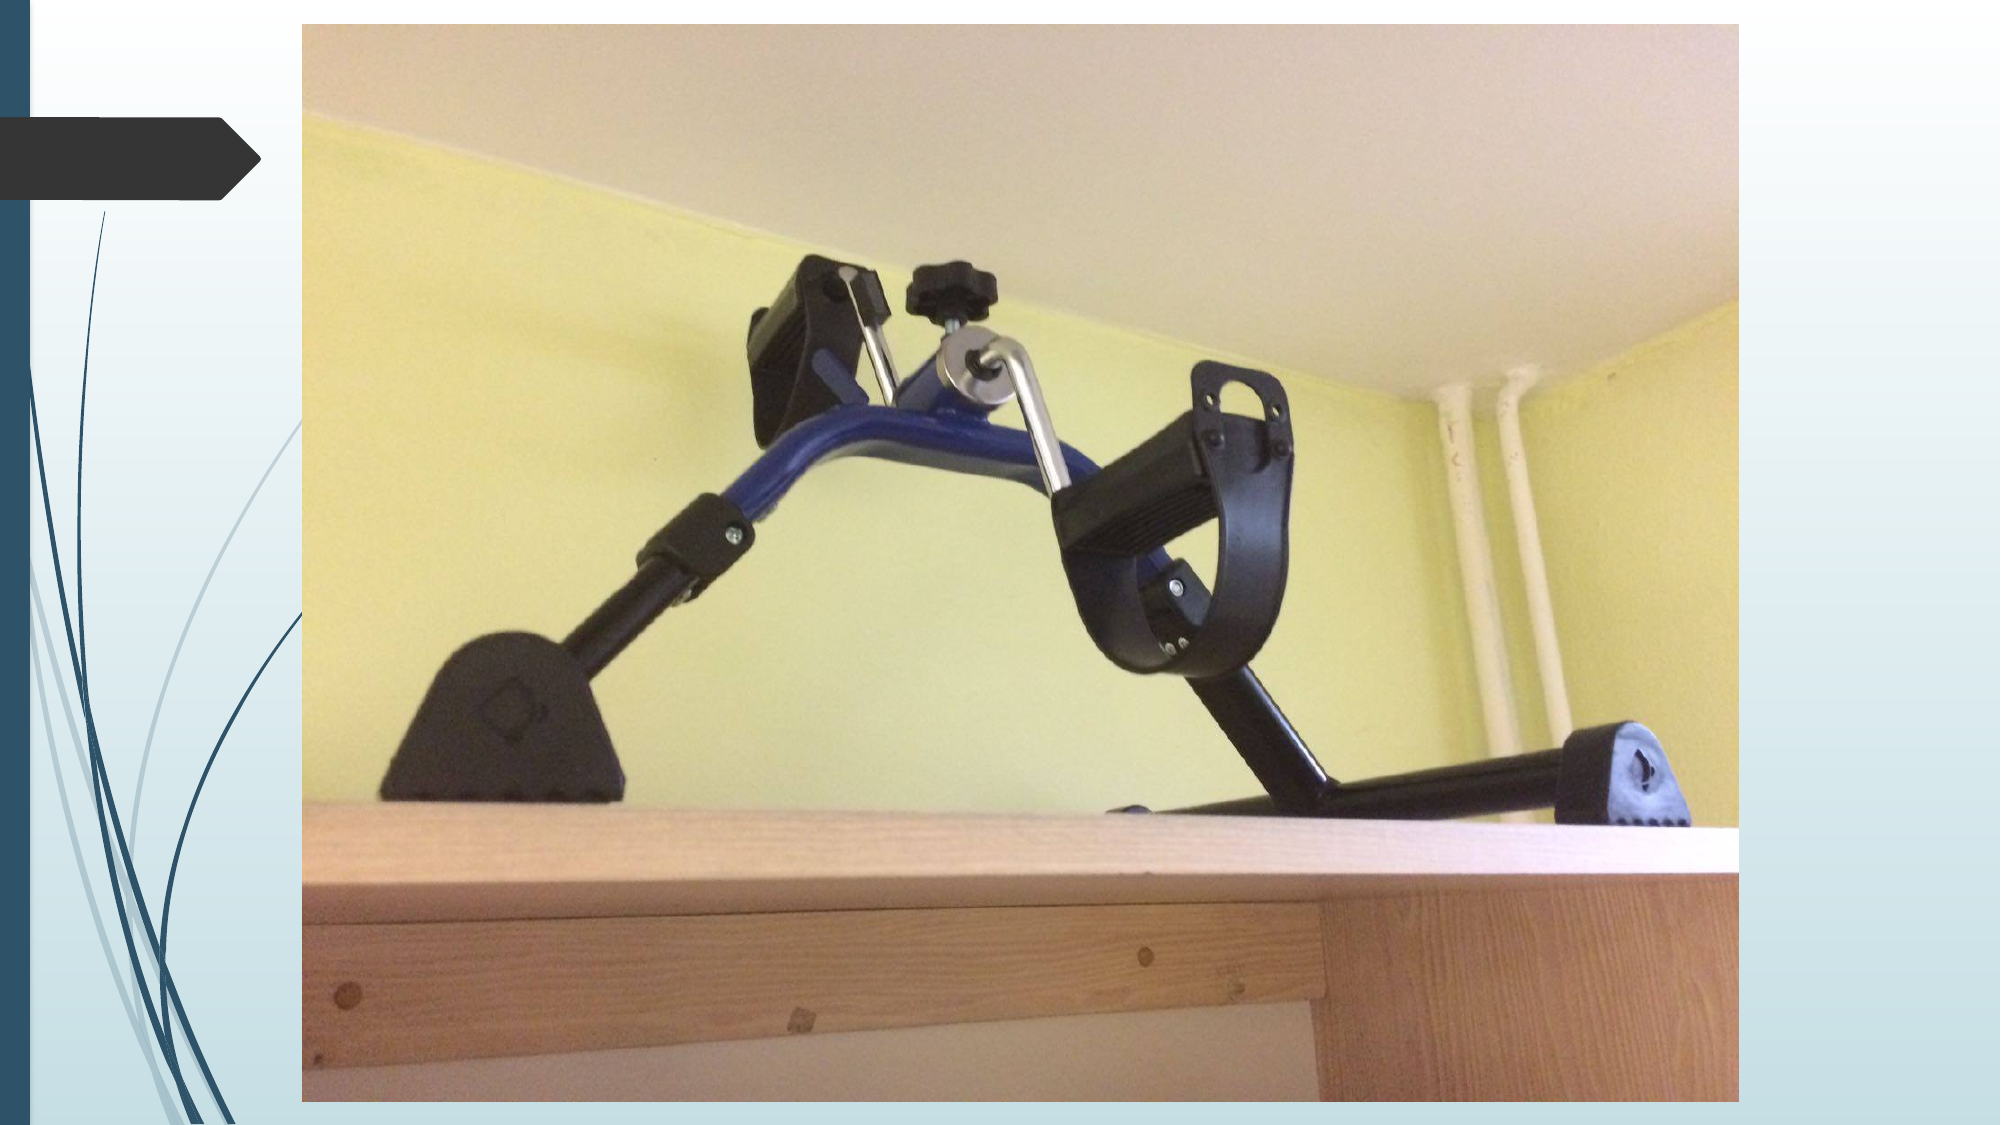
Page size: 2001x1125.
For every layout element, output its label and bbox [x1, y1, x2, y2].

picture [302, 24, 1739, 1103]
